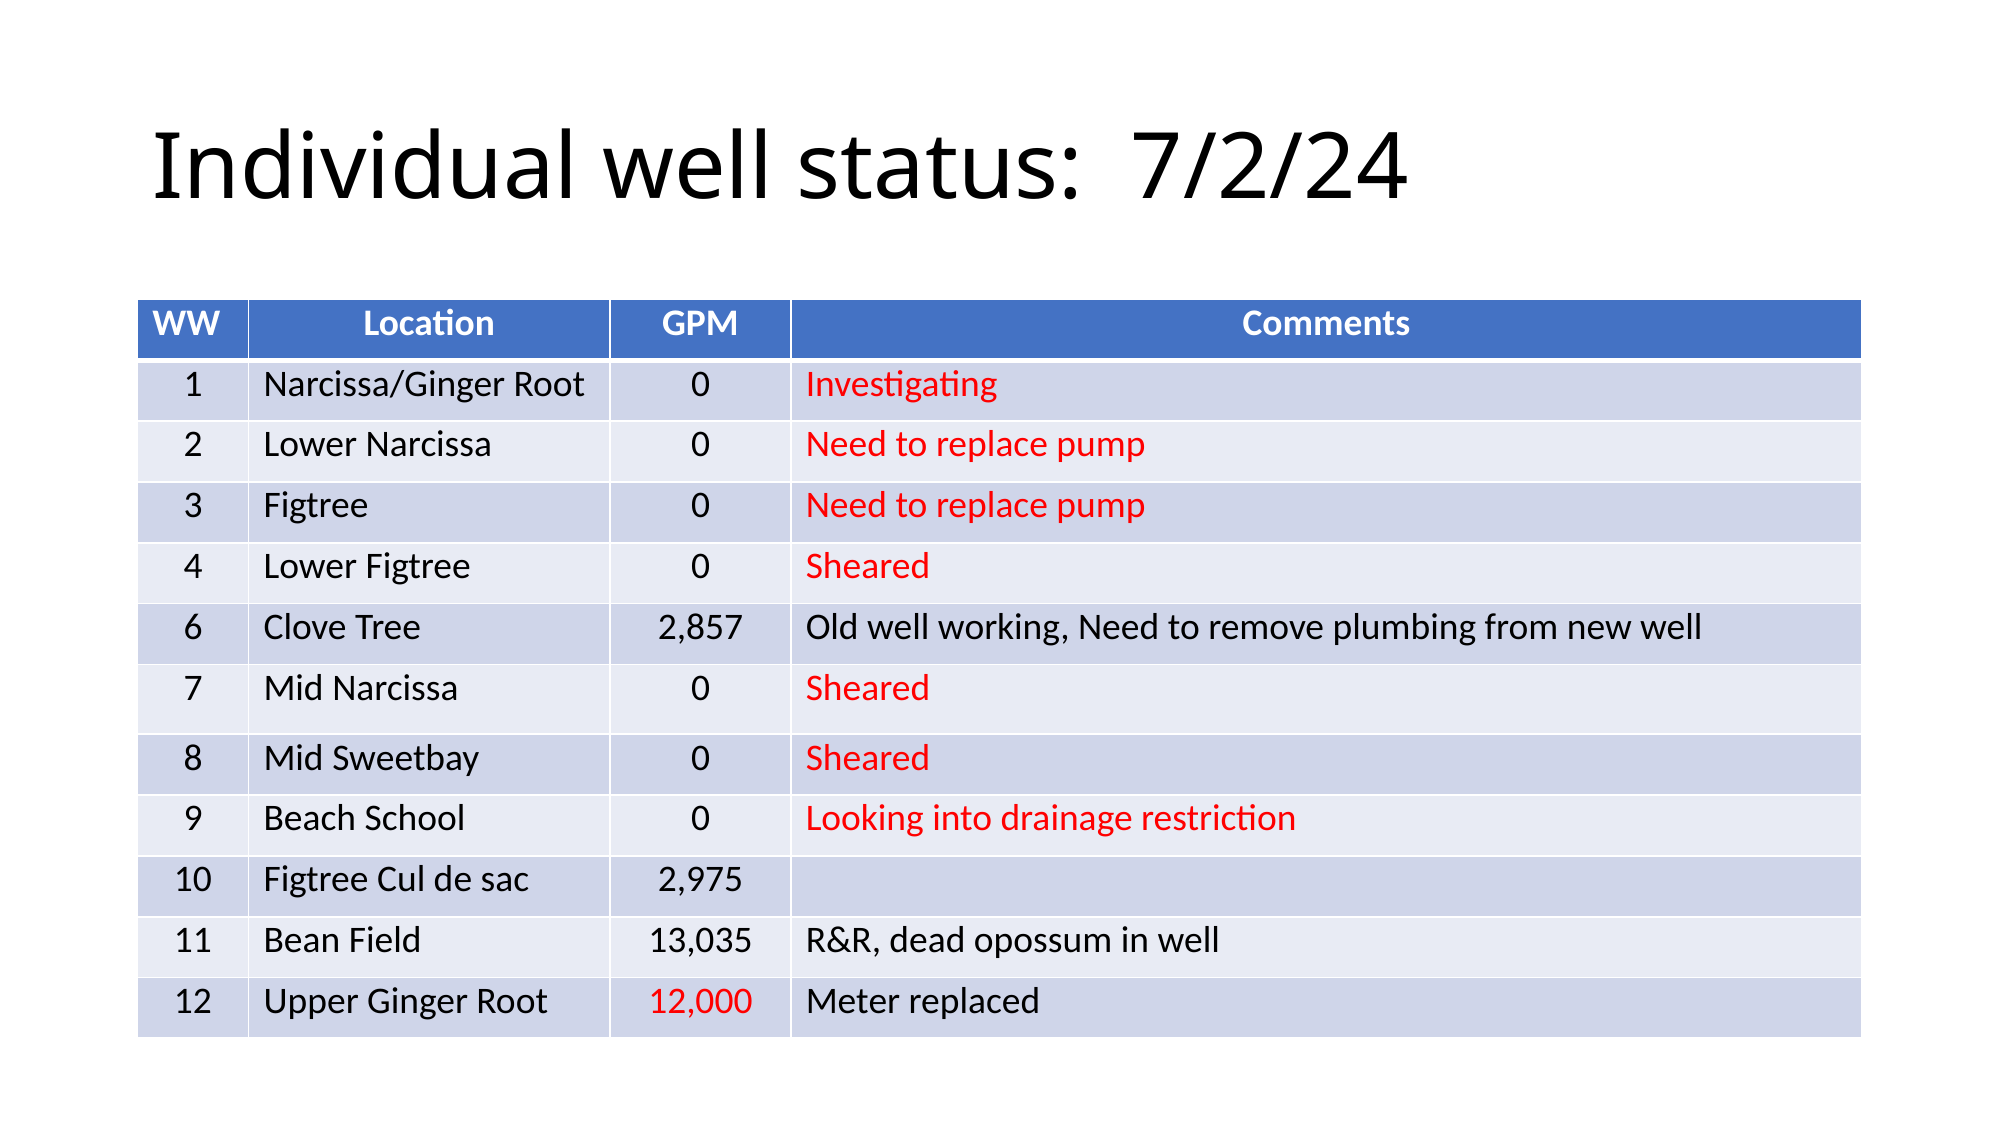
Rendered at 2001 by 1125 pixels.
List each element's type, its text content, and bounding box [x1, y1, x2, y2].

table_cell Figtree [249, 483, 609, 542]
table_cell Figtree Cul de sac [249, 857, 609, 916]
table_header Comments [792, 300, 1861, 358]
table_cell Mid Sweetbay [249, 735, 609, 794]
table_cell 8 [138, 735, 248, 794]
table_cell 12,000 [611, 978, 790, 1037]
table_cell Need to replace pump [792, 422, 1861, 481]
table_cell Upper Ginger Root [249, 978, 609, 1037]
table_cell 9 [138, 796, 248, 855]
table_cell Beach School [249, 796, 609, 855]
table_cell 2 [138, 422, 248, 481]
table_cell 13,035 [611, 918, 790, 977]
table_cell 6 [138, 604, 248, 664]
table_cell [792, 857, 1861, 916]
table_cell 0 [611, 483, 790, 542]
table_cell Old well working, Need to remove plumbing from new well [792, 604, 1861, 664]
table_cell Bean Field [249, 918, 609, 977]
table_cell 1 [138, 363, 248, 420]
table_cell Sheared [792, 544, 1861, 603]
table_cell 12 [138, 978, 248, 1037]
title Individual well status: 7/2/24 [137, 59, 1863, 278]
table_cell Looking into drainage restriction [792, 796, 1861, 855]
table_cell Sheared [792, 665, 1861, 733]
table_cell 3 [138, 483, 248, 542]
table_cell 0 [611, 422, 790, 481]
table_cell 11 [138, 918, 248, 977]
table_header WW [138, 300, 248, 358]
table_cell Lower Narcissa [249, 422, 609, 481]
table_cell 10 [138, 857, 248, 916]
table_cell 0 [611, 735, 790, 794]
table_cell Meter replaced [792, 978, 1861, 1037]
table_cell 7 [138, 665, 248, 733]
table_header Location [249, 300, 609, 358]
table_cell Investigating [792, 363, 1861, 420]
table_cell 2,975 [611, 857, 790, 916]
table_cell 0 [611, 665, 790, 733]
table_cell 0 [611, 544, 790, 603]
table_cell 0 [611, 363, 790, 420]
table_cell 4 [138, 544, 248, 603]
table_cell Narcissa/Ginger Root [249, 363, 609, 420]
table_cell Clove Tree [249, 604, 609, 664]
table_cell 2,857 [611, 604, 790, 664]
table_cell R&R, dead opossum in well [792, 918, 1861, 977]
table_cell Lower Figtree [249, 544, 609, 603]
table_cell Need to replace pump [792, 483, 1861, 542]
table_cell Mid Narcissa [249, 665, 609, 733]
table_cell Sheared [792, 735, 1861, 794]
table_cell 0 [611, 796, 790, 855]
table_header GPM [611, 300, 790, 358]
